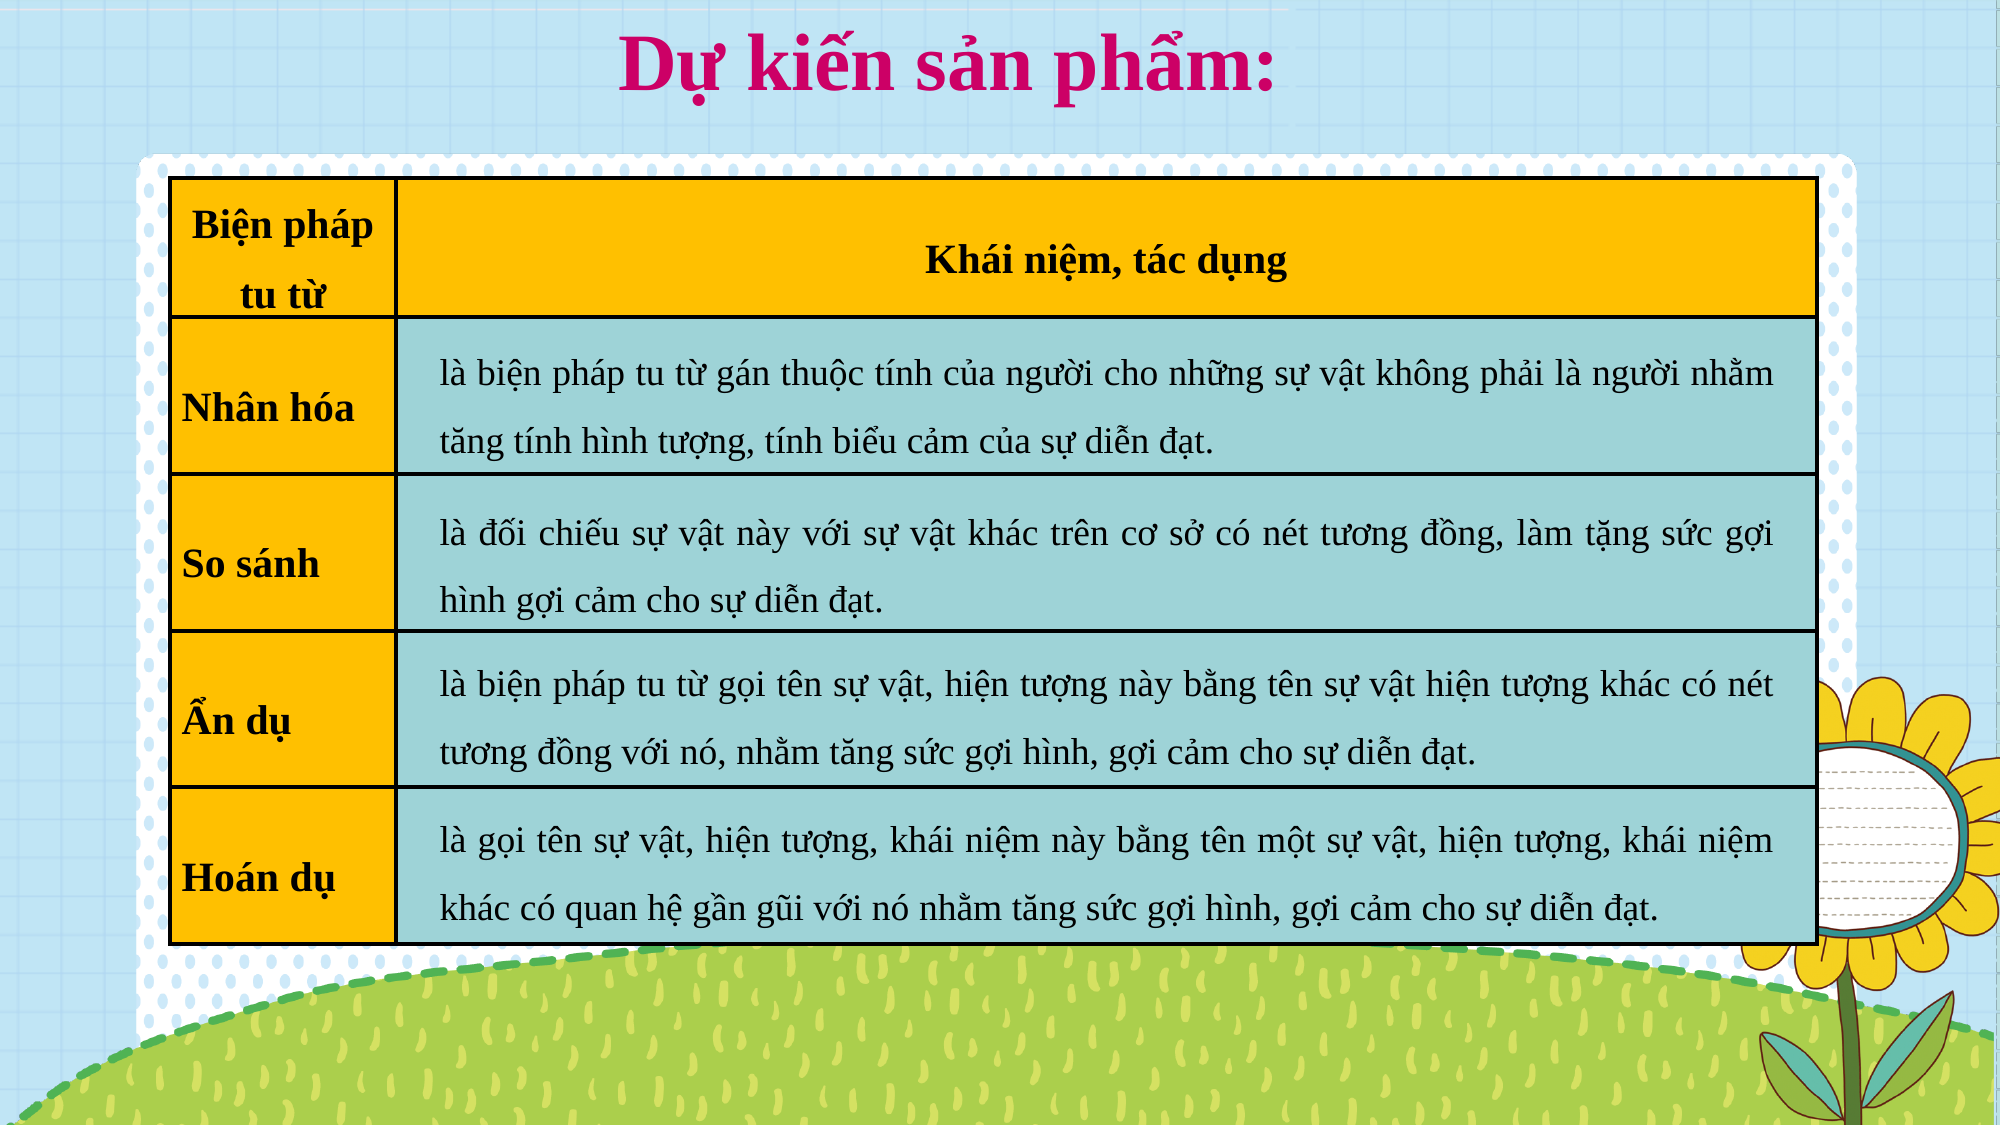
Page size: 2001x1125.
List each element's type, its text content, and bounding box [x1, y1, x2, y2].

title Dự kiến sản phẩm: [307, 0, 1592, 91]
picture [0, 0, 2000, 1125]
